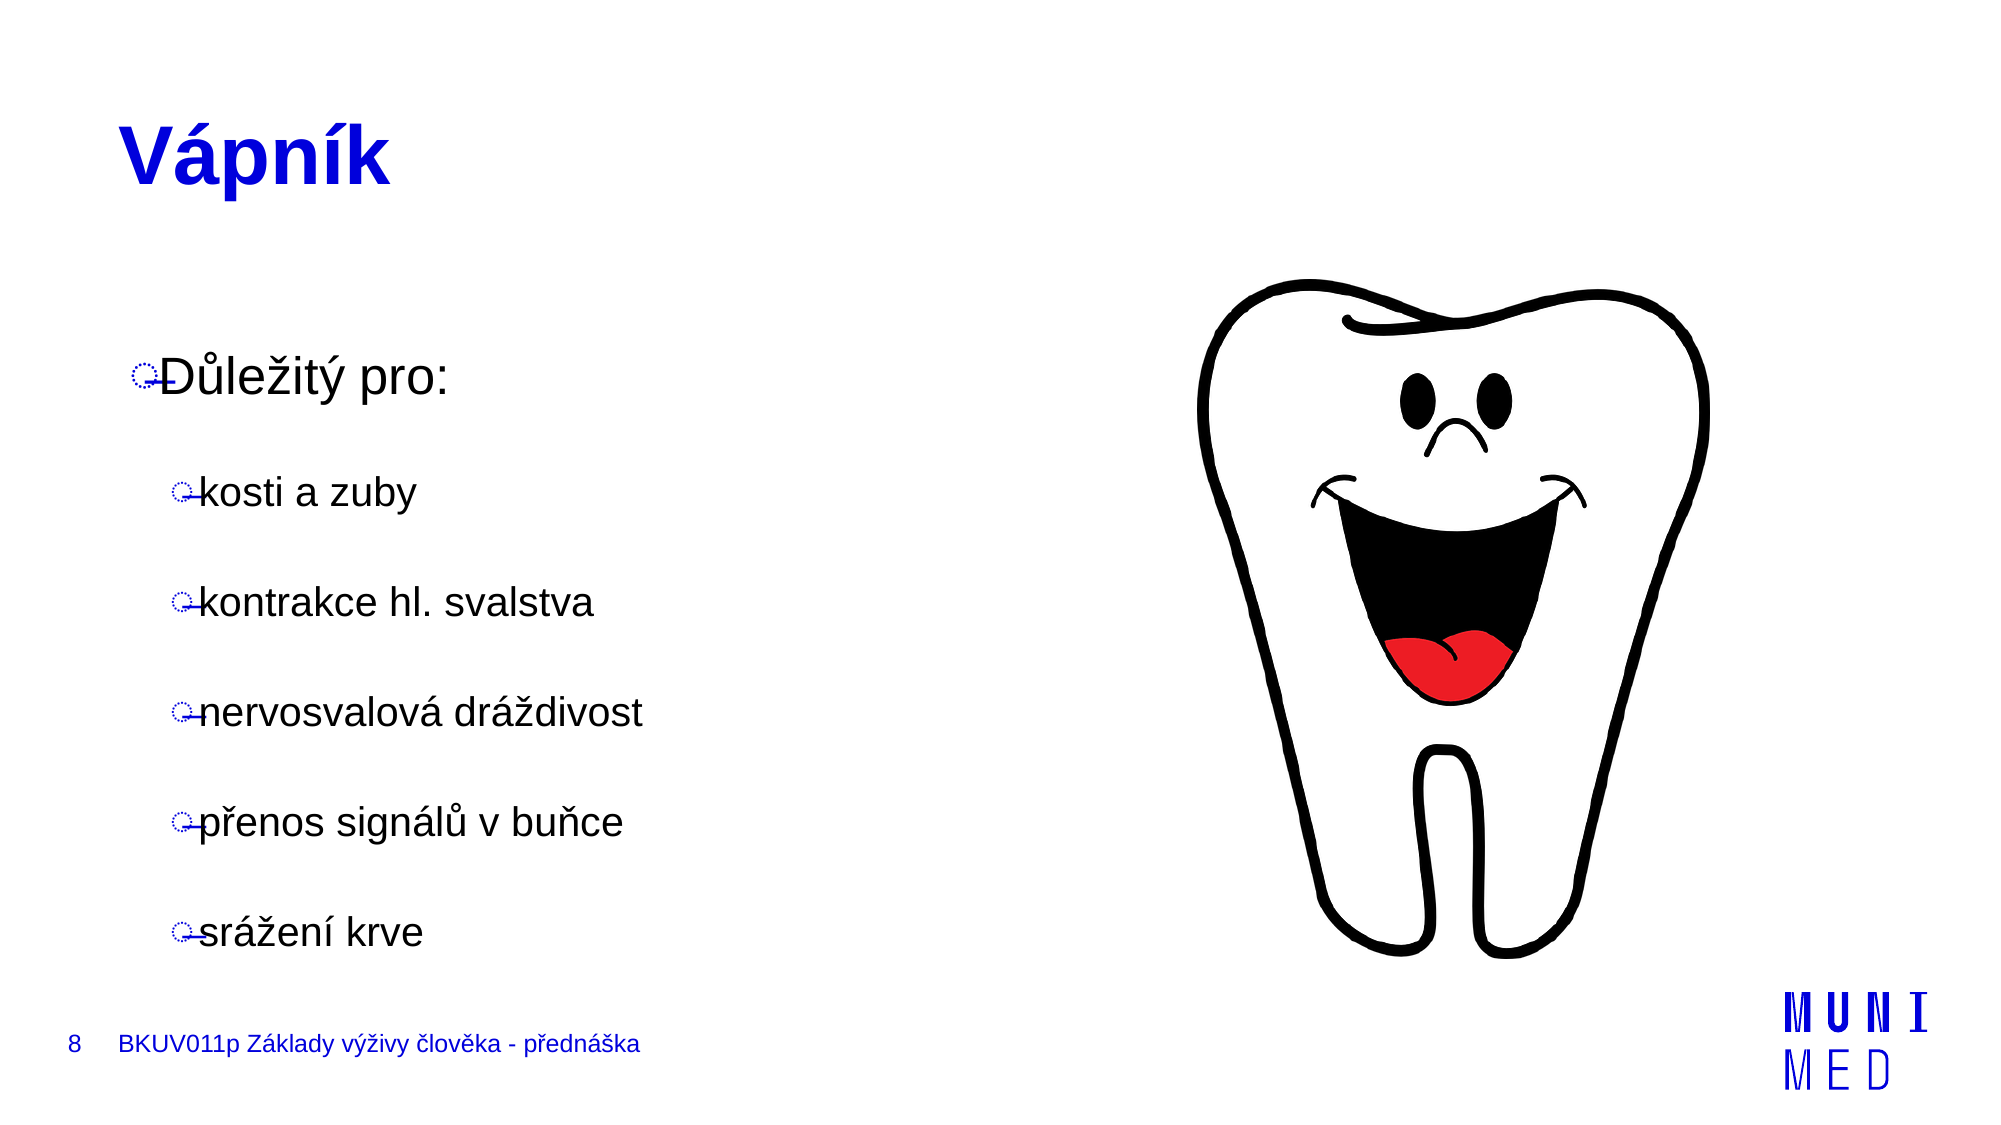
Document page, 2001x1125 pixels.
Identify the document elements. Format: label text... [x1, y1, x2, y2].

title Vápník [118, 118, 1883, 193]
slide_number 8 [67, 1021, 110, 1063]
footer BKUV011p Základy výživy člověka - přednáška [118, 1021, 1418, 1063]
list Důležitý pro: kosti a zuby kontrakce hl. svalstva nervosvalová dráždivost přenos signálů v buňce srážení krve [118, 279, 975, 959]
picture [1196, 278, 1711, 959]
